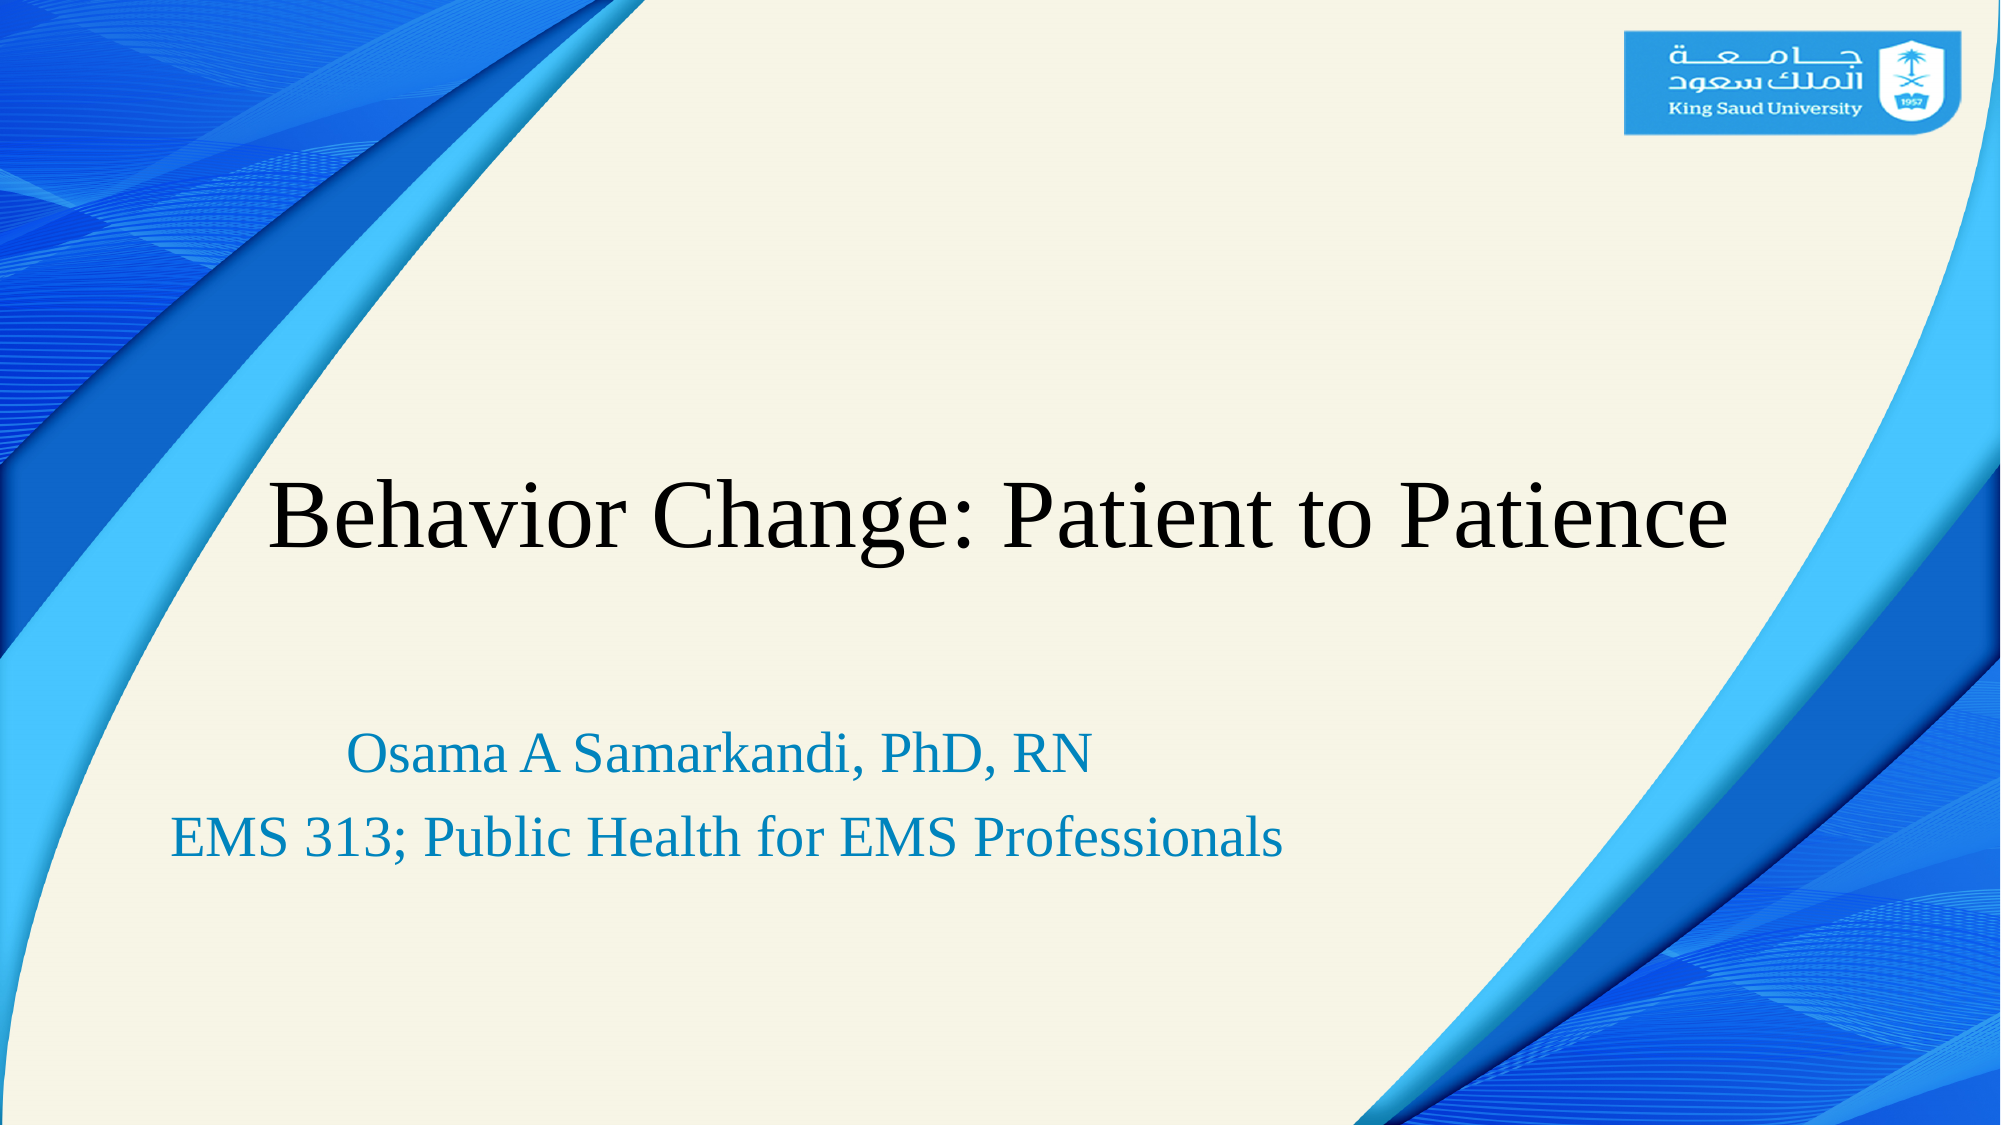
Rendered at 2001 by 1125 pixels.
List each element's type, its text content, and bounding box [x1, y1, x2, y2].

picture [0, 0, 2001, 1125]
subtitle Osama A Samarkandi, PhD, RN EMS 313; Public Health for EMS Professionals [94, 714, 1361, 987]
title Behavior Change: Patient to Patience [249, 350, 1750, 576]
